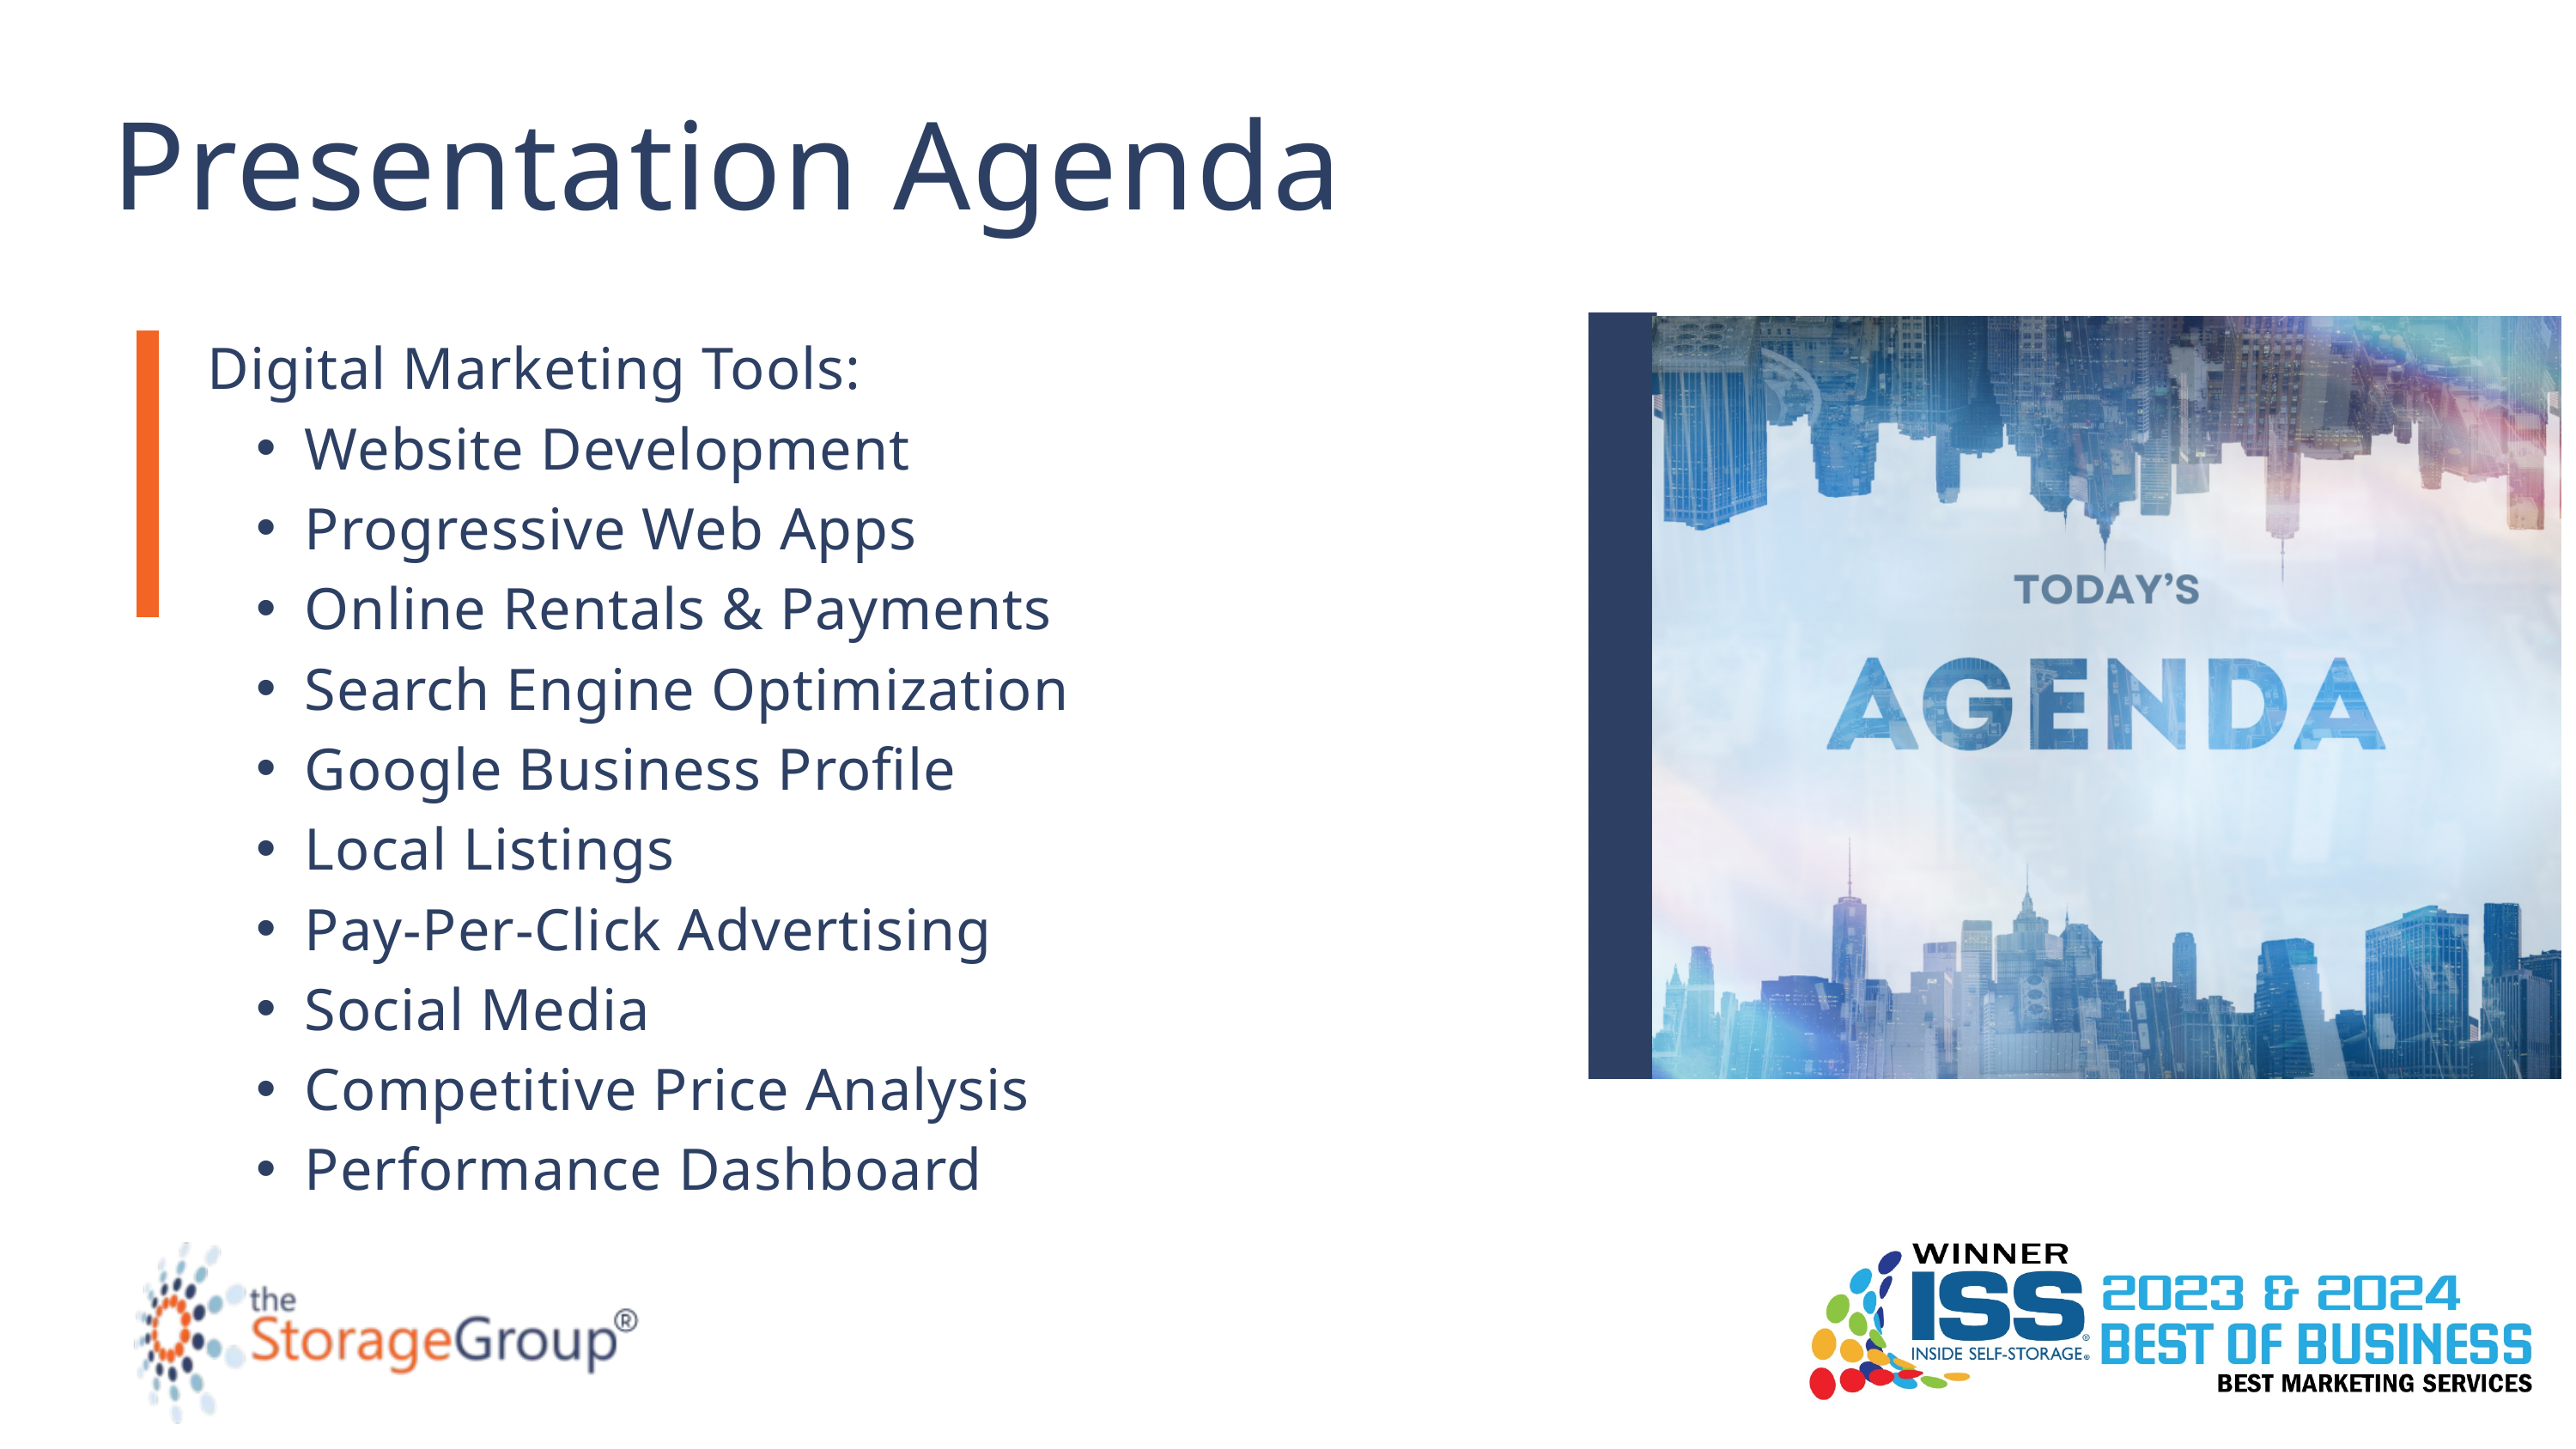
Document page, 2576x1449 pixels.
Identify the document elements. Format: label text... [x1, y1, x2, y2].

picture [1651, 316, 2562, 1079]
text_box [1588, 312, 1657, 1079]
text_box Digital Marketing Tools: Website Development Progressive Web Apps Online Rentals & Payments Search Engine Optimization Google Business Profile Local Listings Pay-Per-Click Advertising Social Media Competitive Price Analysis Performance Dashboard [207, 320, 1503, 1282]
text_box Presentation Agenda [112, 102, 2311, 234]
picture [114, 1228, 677, 1439]
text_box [136, 330, 160, 617]
picture [1786, 1196, 2566, 1439]
